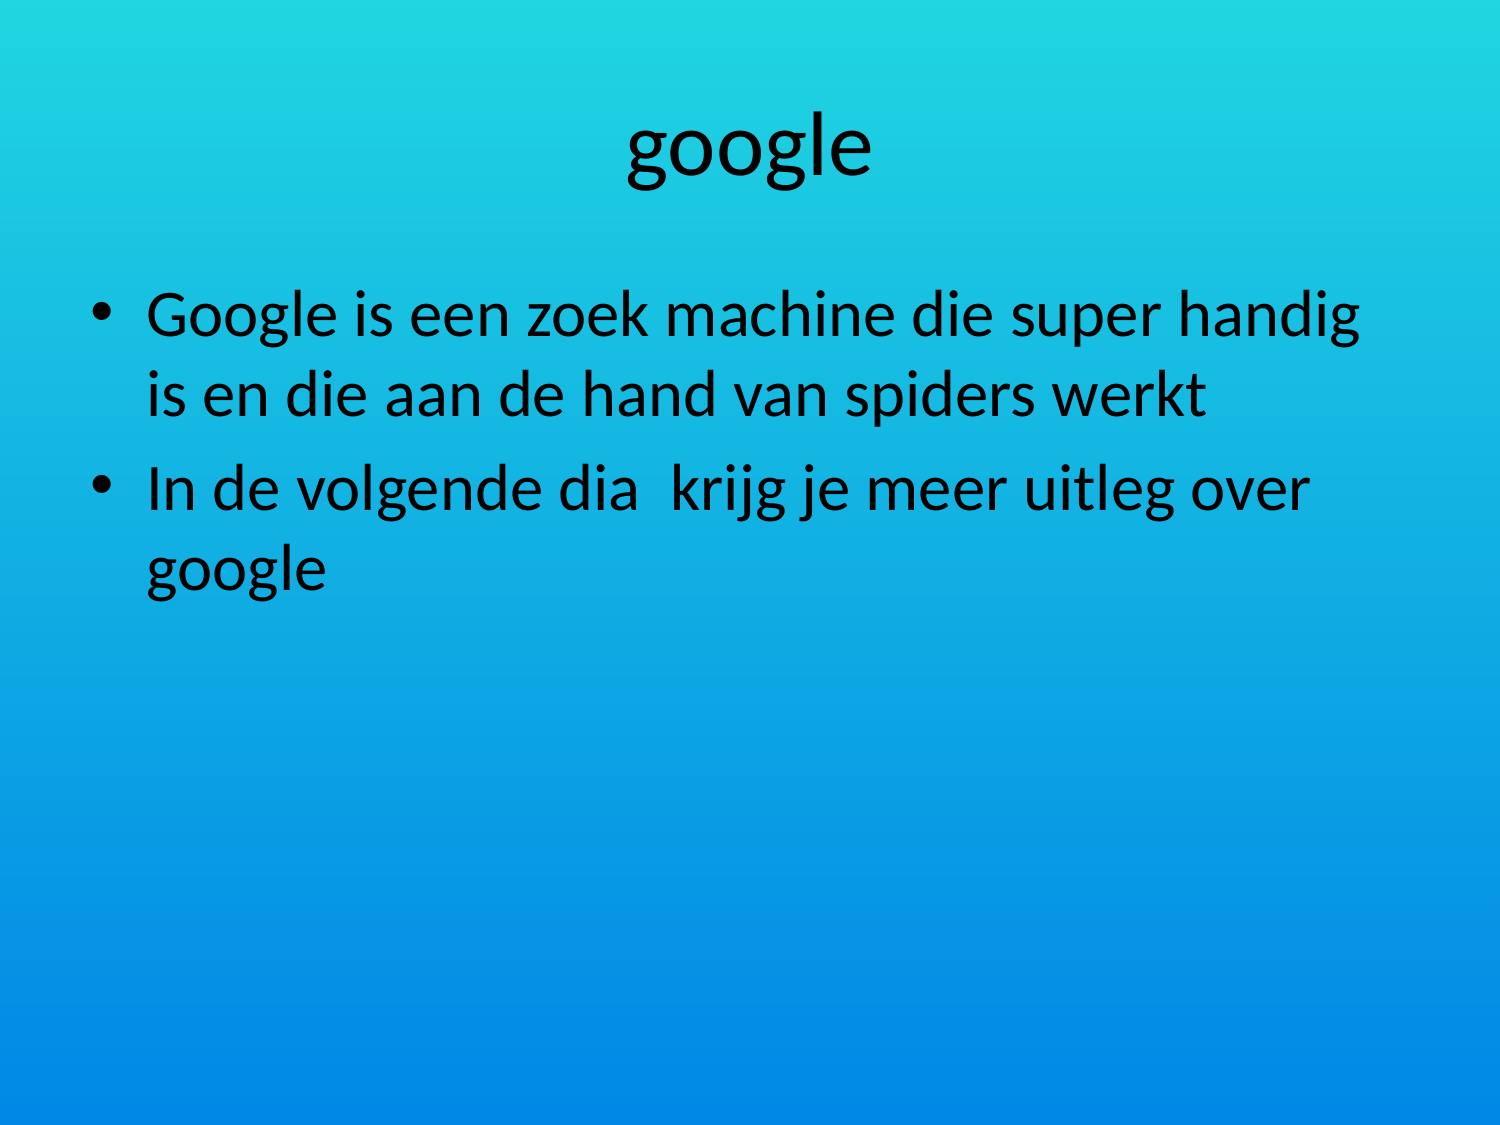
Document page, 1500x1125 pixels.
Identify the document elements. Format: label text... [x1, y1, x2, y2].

title google [75, 45, 1425, 233]
list Google is een zoek machine die super handig is en die aan de hand van spiders werkt In de volgende dia krijg je meer uitleg over google [75, 262, 1425, 1005]
